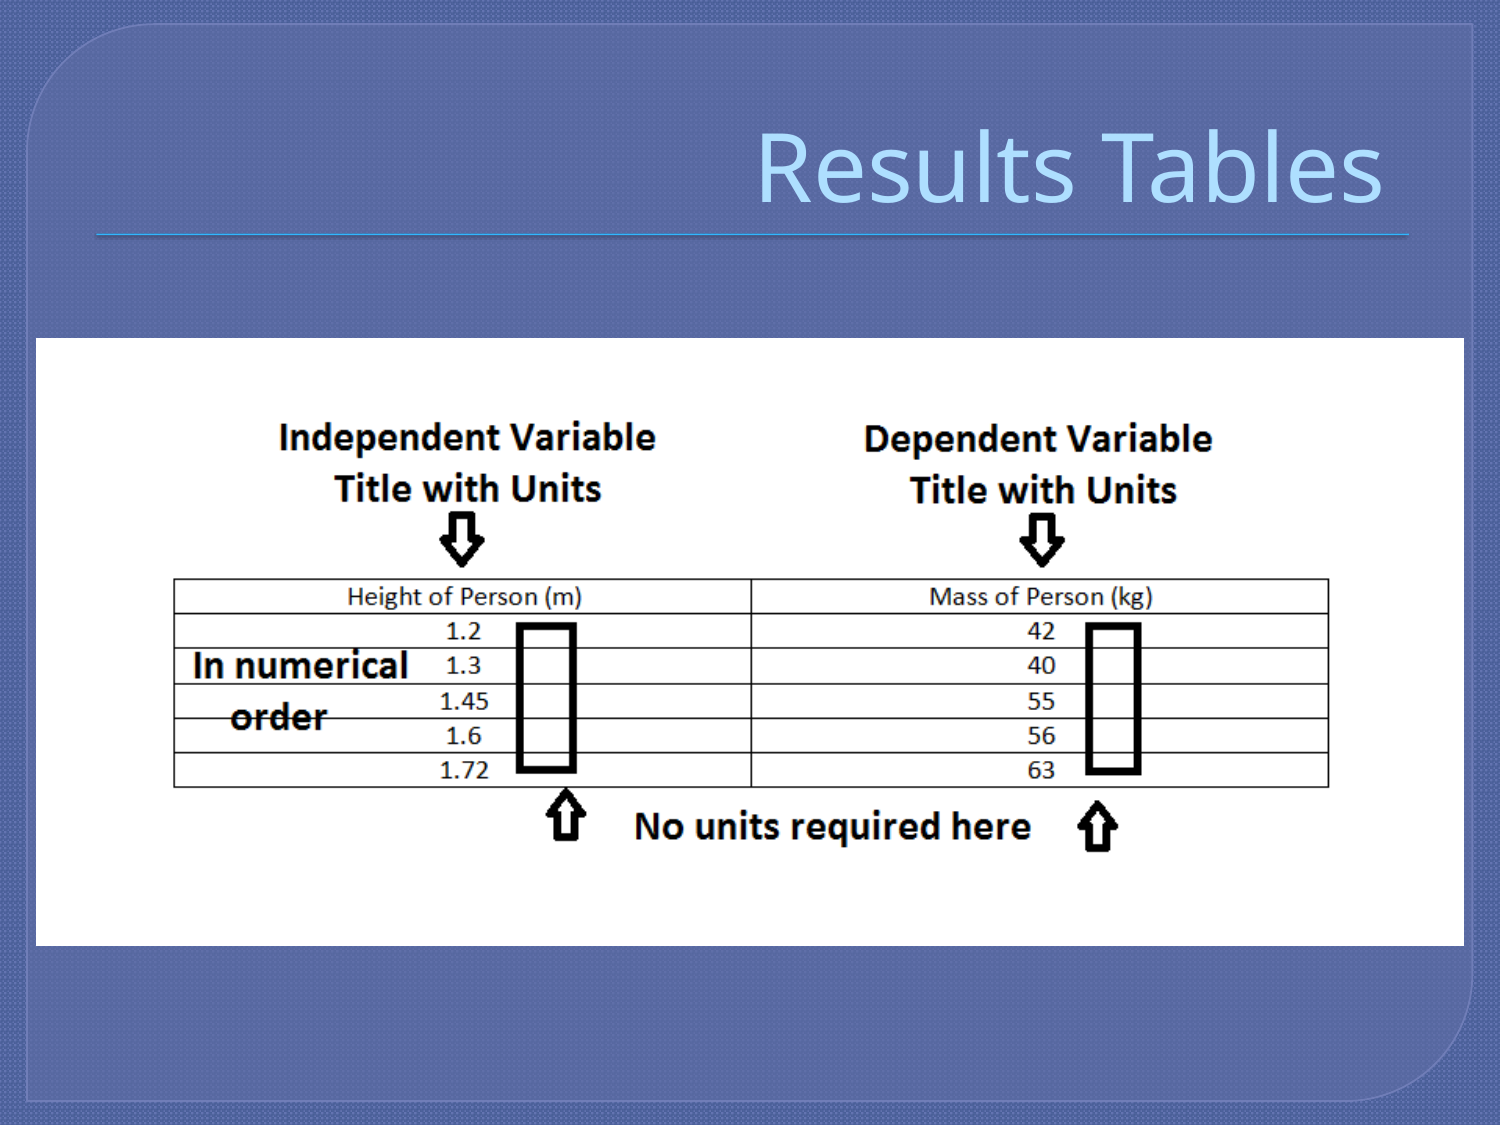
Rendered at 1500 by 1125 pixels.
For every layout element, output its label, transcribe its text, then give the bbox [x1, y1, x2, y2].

picture [36, 337, 1464, 947]
title Results Tables [75, 41, 1425, 230]
